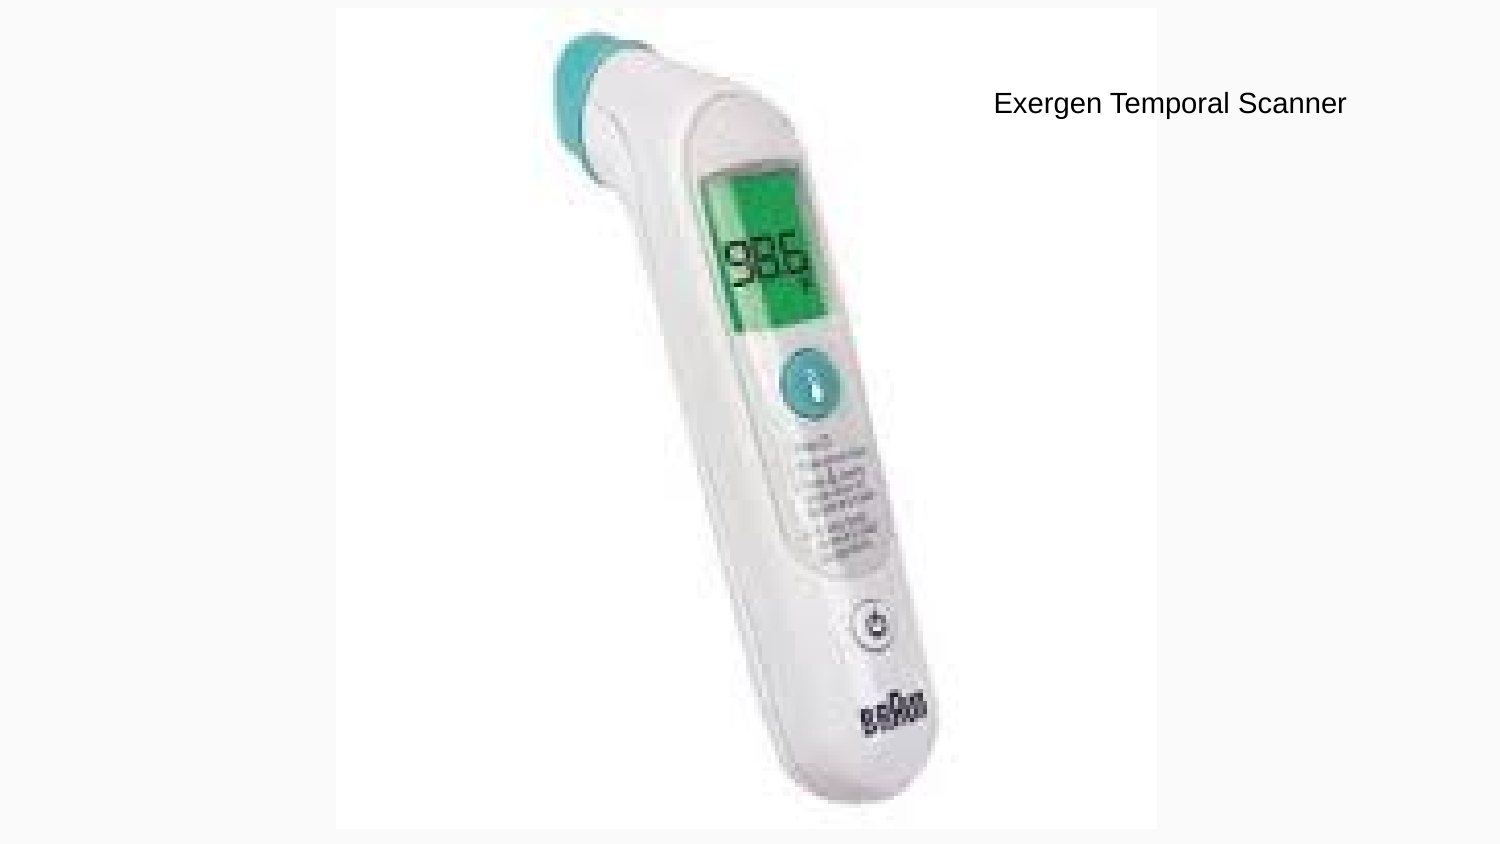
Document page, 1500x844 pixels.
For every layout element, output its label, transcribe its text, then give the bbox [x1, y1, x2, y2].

text_box Exergen Temporal Scanner [1161, 68, 1433, 207]
picture [336, 8, 1157, 829]
